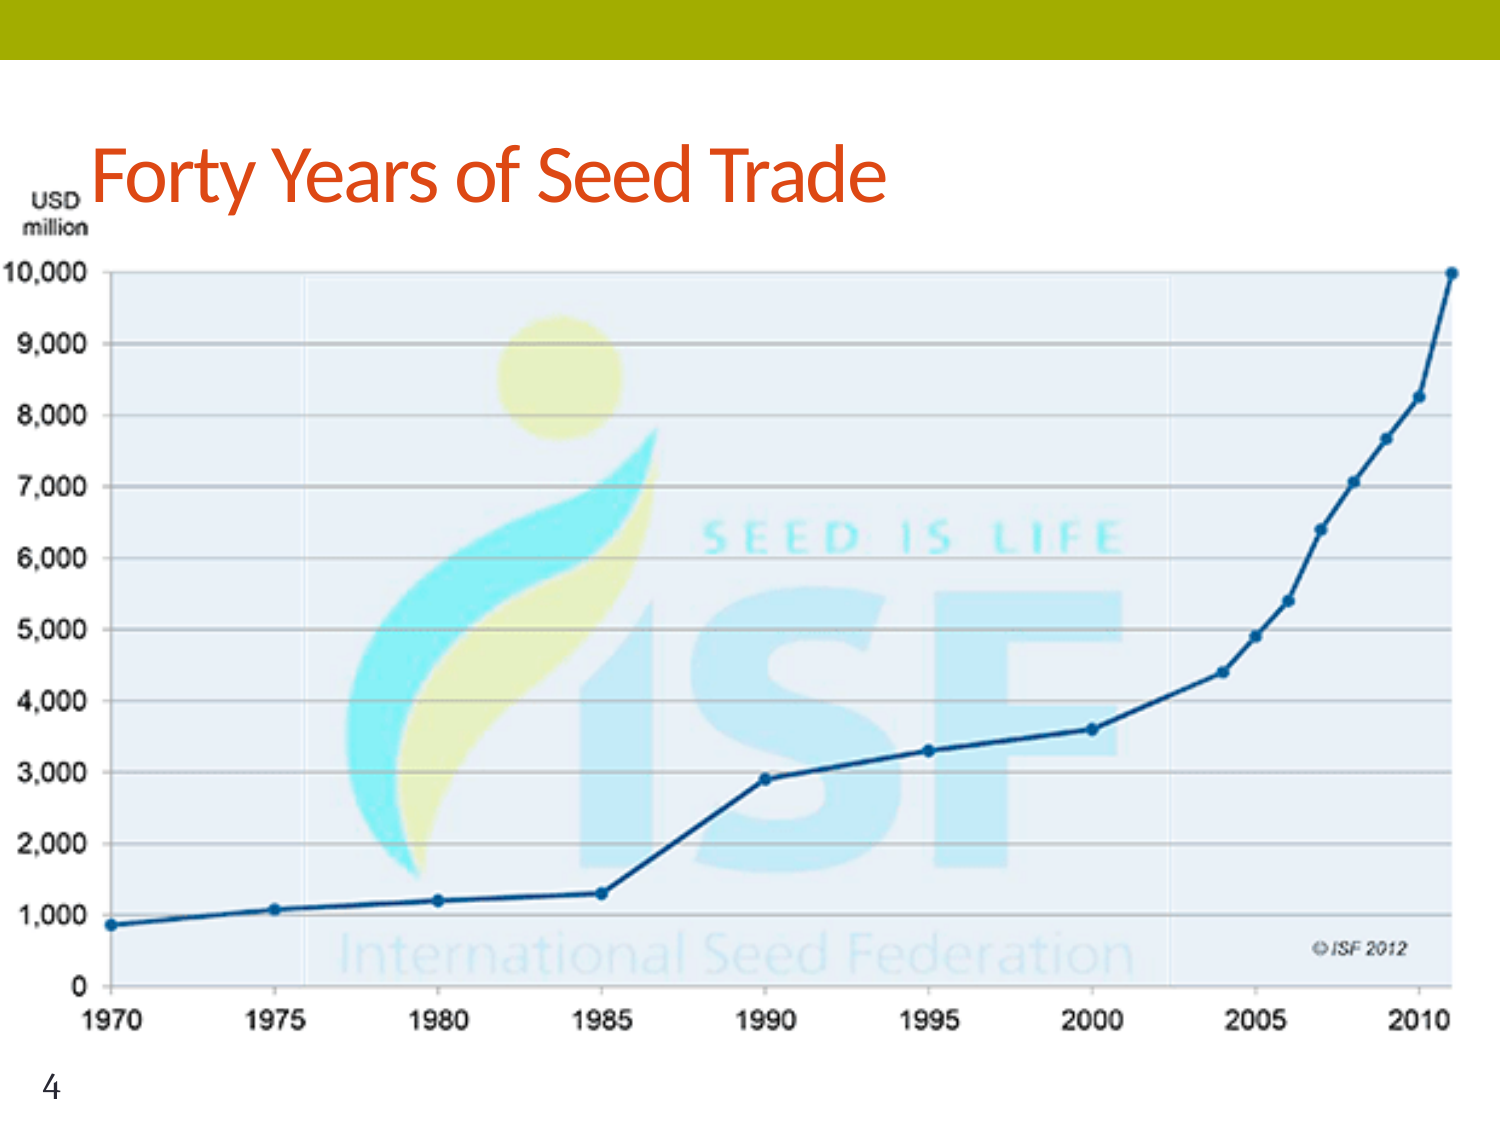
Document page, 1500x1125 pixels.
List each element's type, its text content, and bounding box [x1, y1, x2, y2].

text_box 4 [27, 1072, 93, 1115]
title Forty Years of Seed Trade [75, 87, 1425, 178]
picture [0, 180, 1474, 1064]
